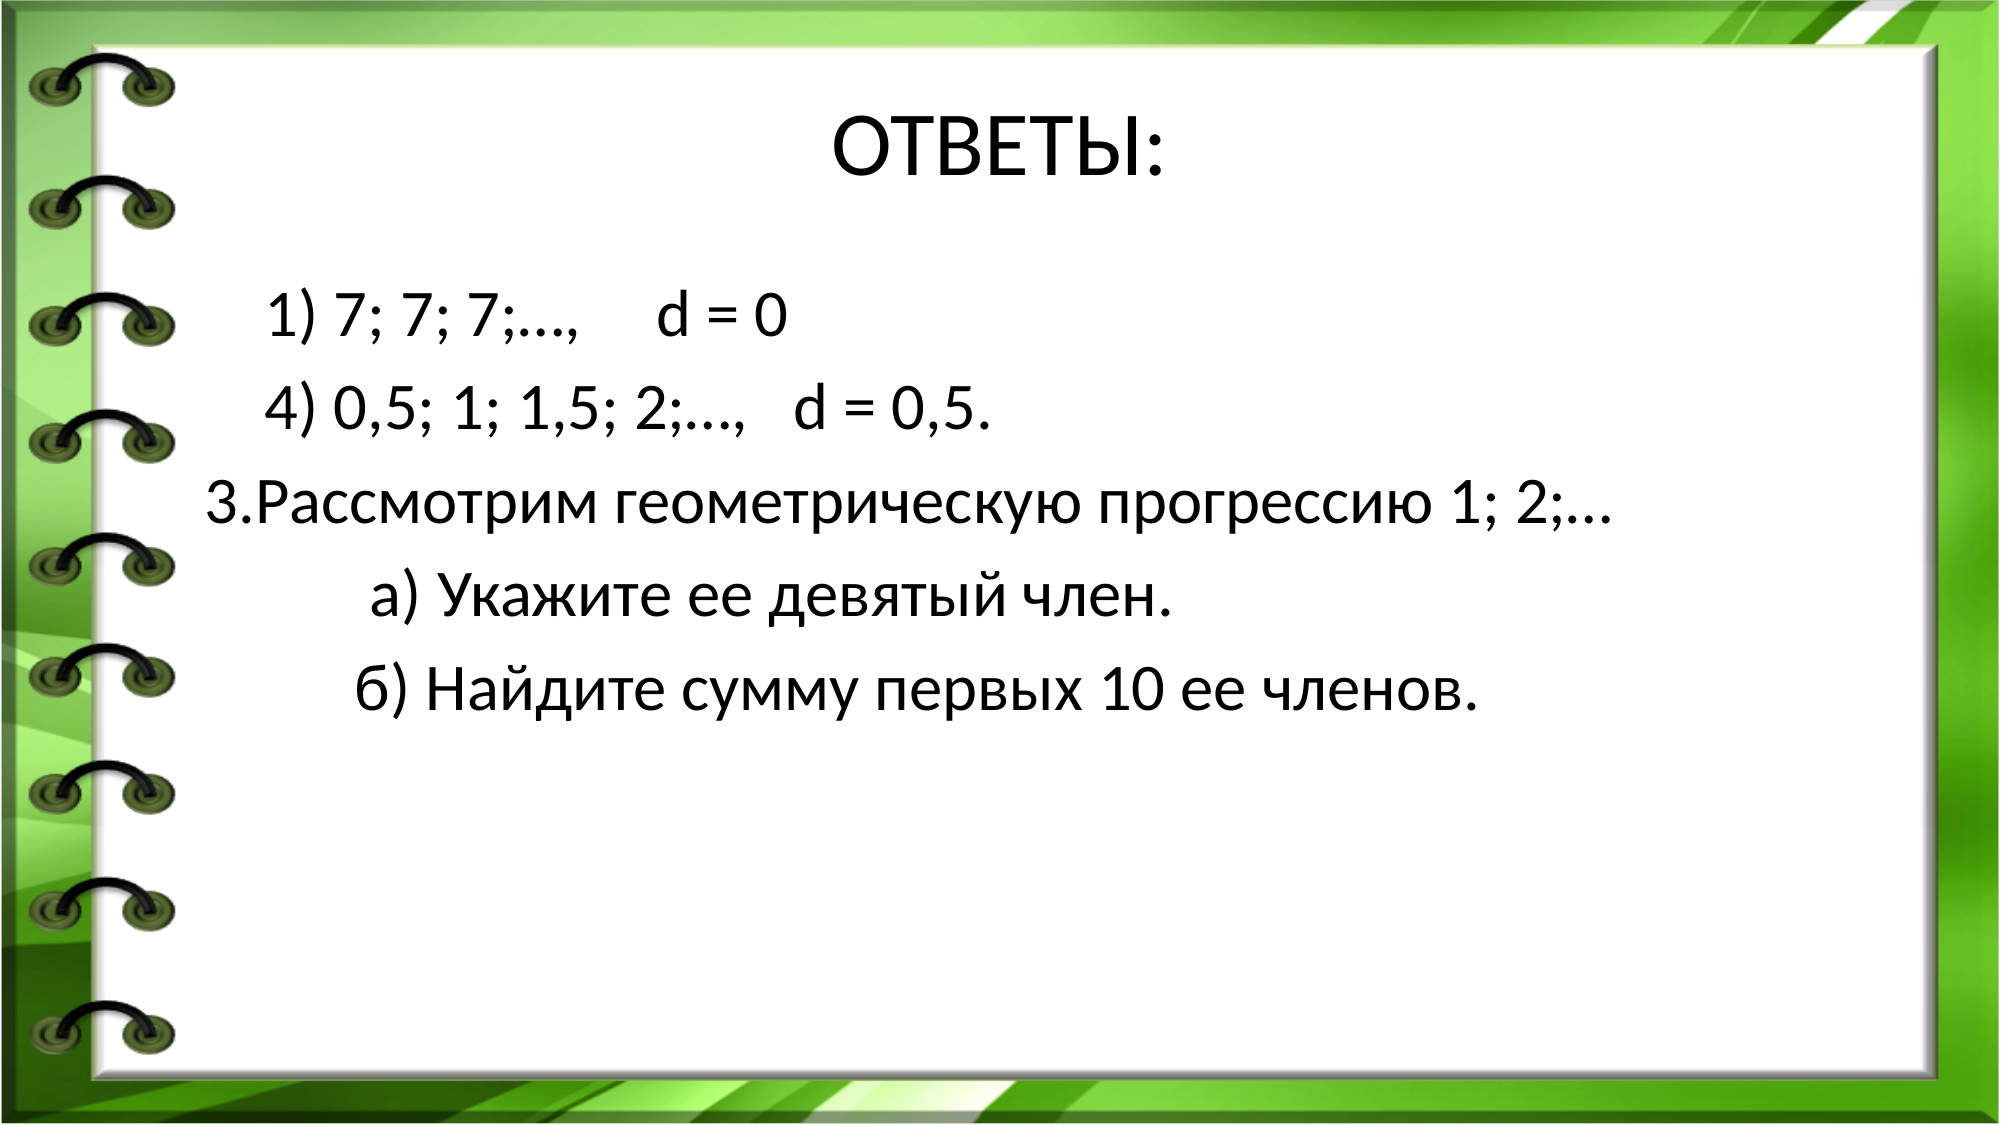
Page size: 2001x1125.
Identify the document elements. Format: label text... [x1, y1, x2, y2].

title ОТВЕТЫ: [99, 45, 1900, 233]
picture [0, 0, 2001, 1125]
list 1) 7; 7; 7;…, d = 0 4) 0,5; 1; 1,5; 2;…, d = 0,5. 3.Рассмотрим геометрическую прогрессию 1; 2;… а) Укажите ее девятый член. б) Найдите сумму первых 10 ее членов. [99, 262, 1900, 1005]
